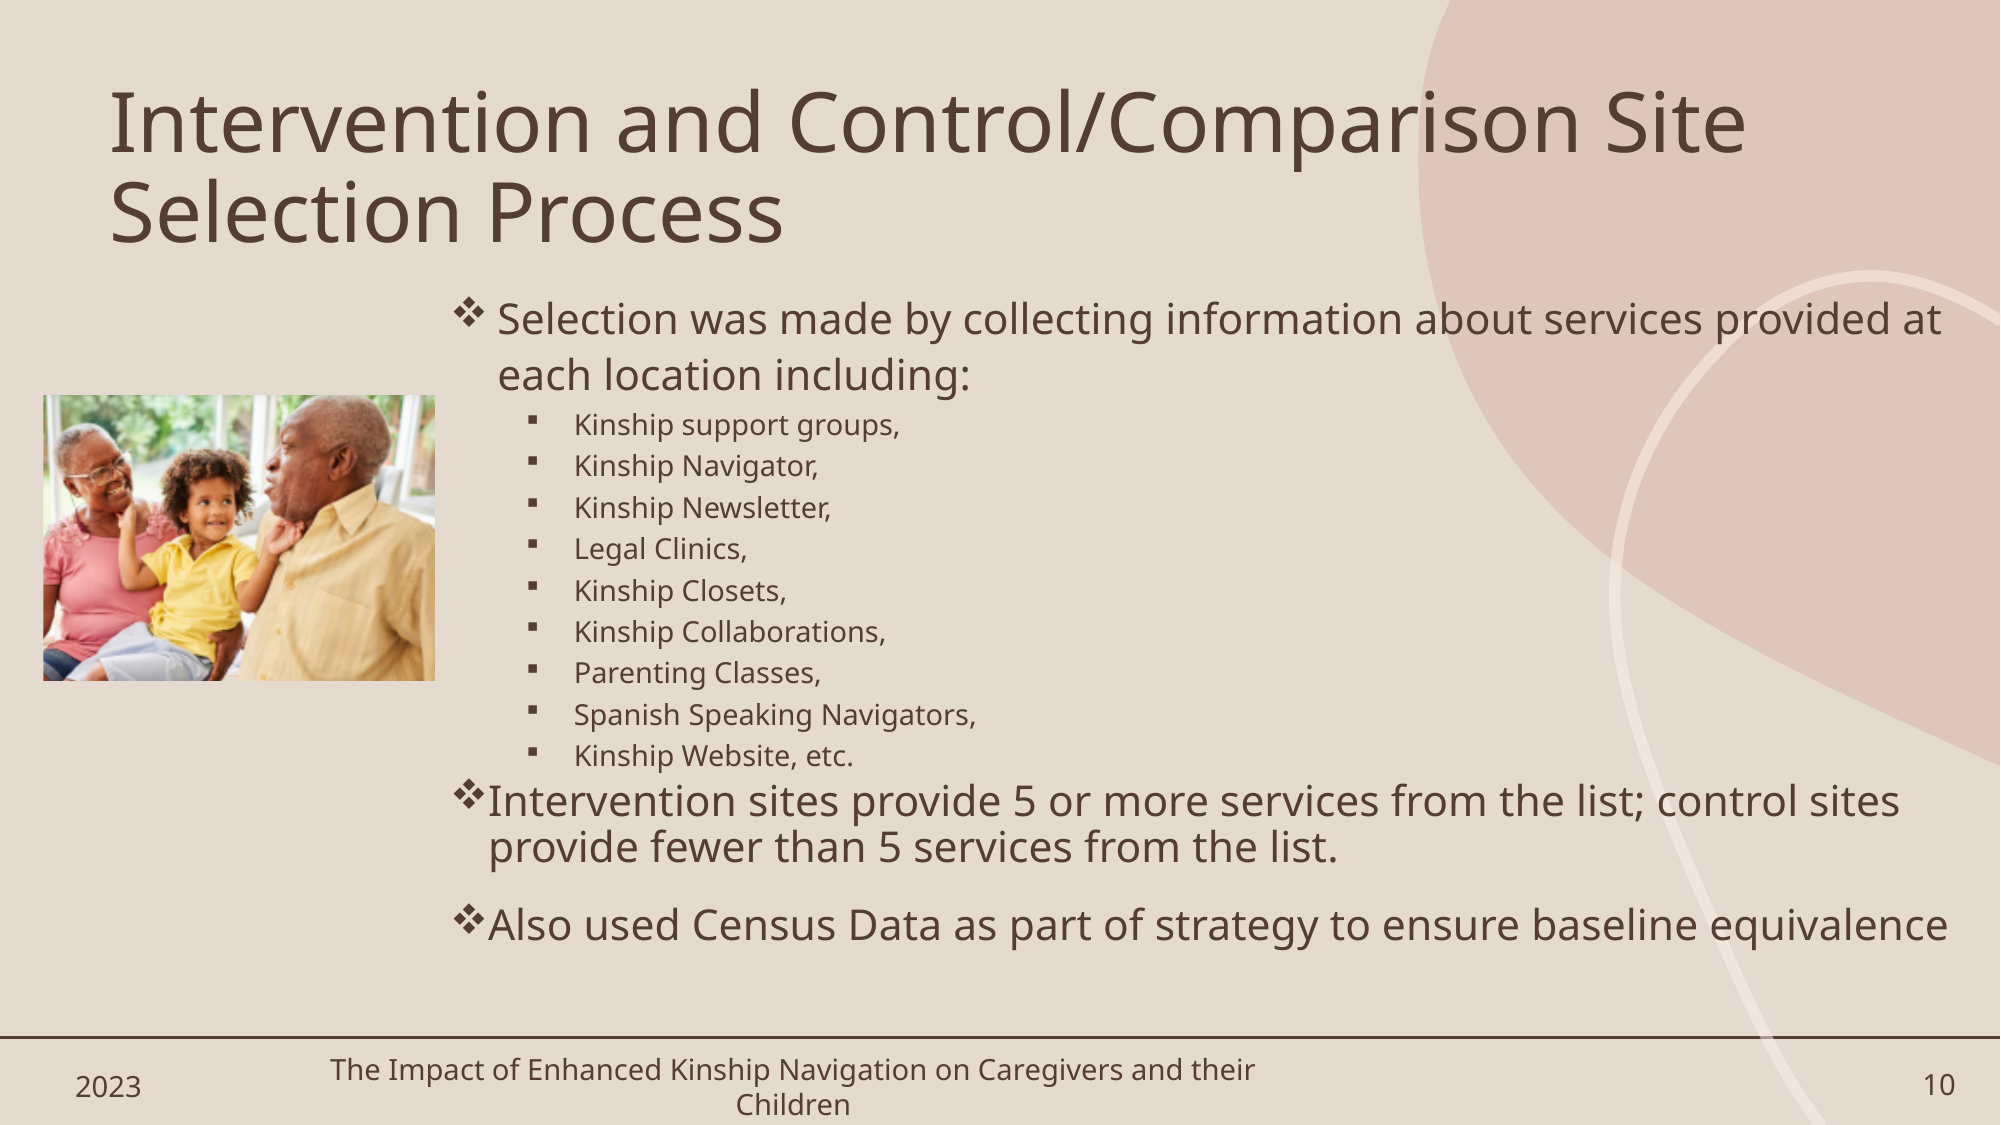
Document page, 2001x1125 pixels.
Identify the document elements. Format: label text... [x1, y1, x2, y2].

footer The Impact of Enhanced Kinship Navigation on Caregivers and their Children [304, 1060, 1283, 1112]
picture [43, 395, 435, 681]
slide_number 10 [1808, 1060, 1971, 1112]
slide_number 2023 [60, 1060, 222, 1112]
title Intervention and Control/Comparison Site Selection Process [94, 115, 1820, 227]
list Selection was made by collecting information about services provided at each location including: Kinship support groups, Kinship Navigator, Kinship Newsletter, Legal Clinics, Kinship Closets, Kinship Collaborations, Parenting Classes, Spanish Speaking Navigators, Kinship Website, etc. Intervention sites provide 5 or more services from the list; control sites provide fewer than 5 services from the list. Also used Census Data as part of strategy to ensure baseline equivalence [435, 279, 1971, 1010]
